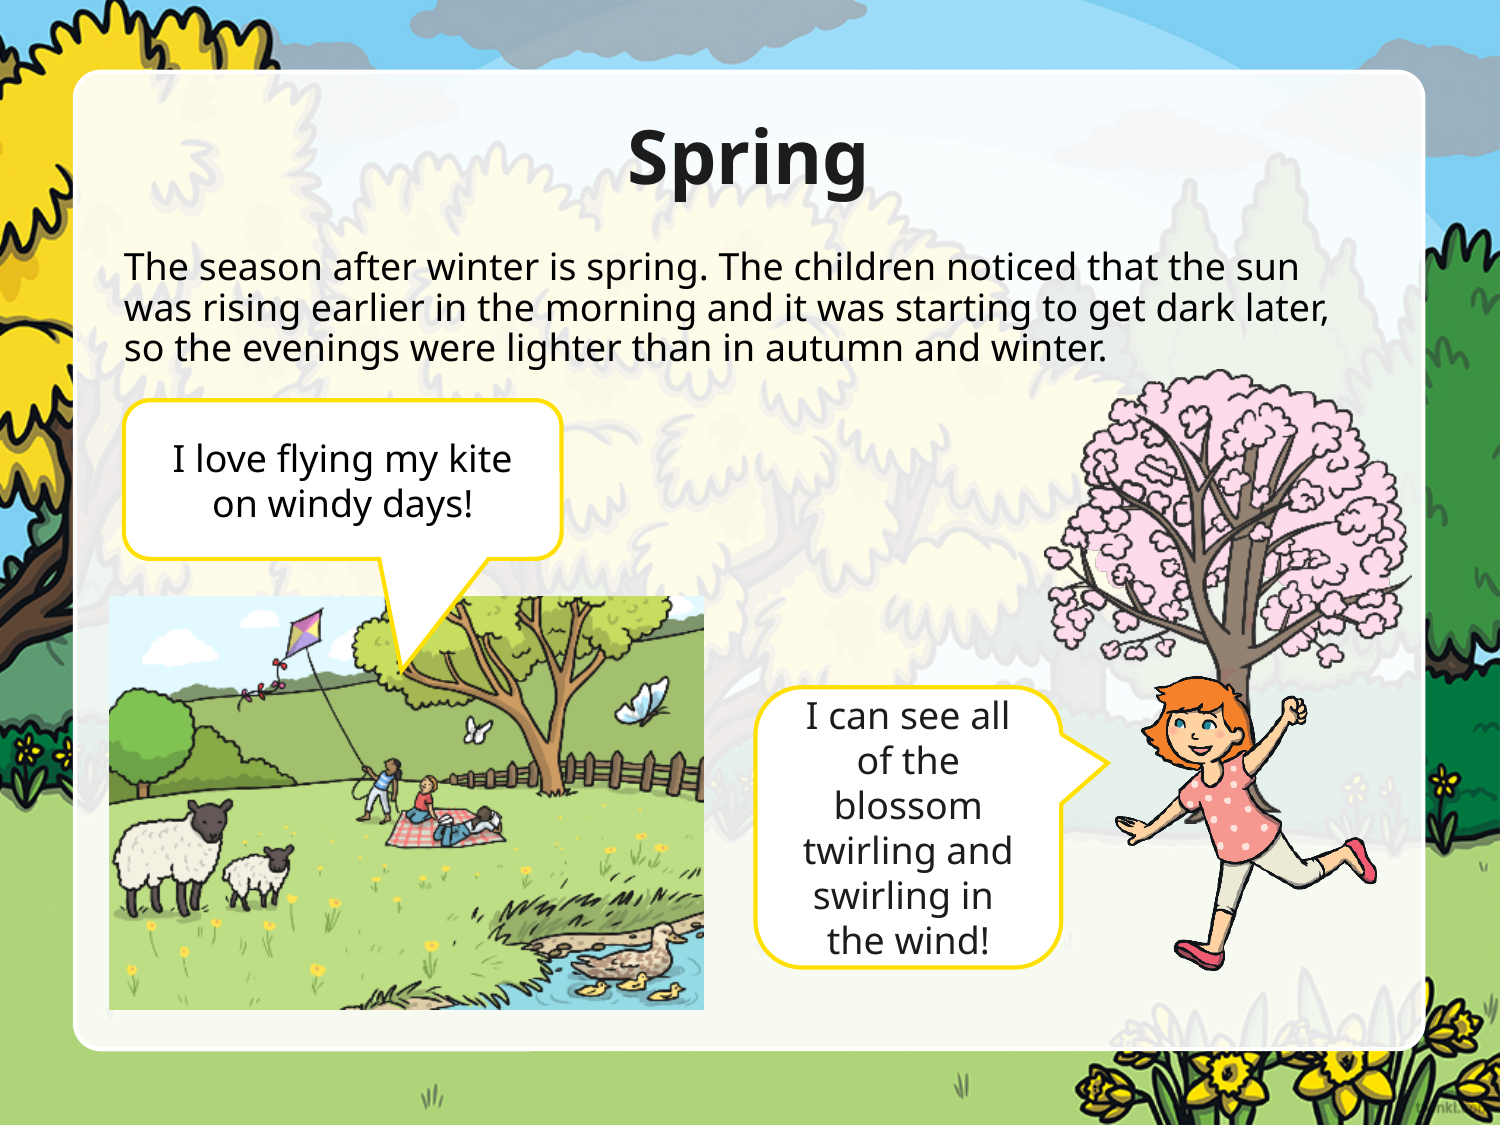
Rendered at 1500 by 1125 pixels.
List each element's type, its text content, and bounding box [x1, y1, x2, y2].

text_box I can see all of the blossom twirling and swirling in the wind! [754, 686, 1063, 969]
text_box I love flying my kite on windy days! [122, 399, 563, 596]
picture [0, 0, 1500, 1125]
title Spring [73, 76, 1426, 244]
text_box The season after winter is spring. The children noticed that the sun was rising earlier in the morning and it was starting to get dark later, so the evenings were lighter than in autumn and winter. [123, 248, 1376, 370]
